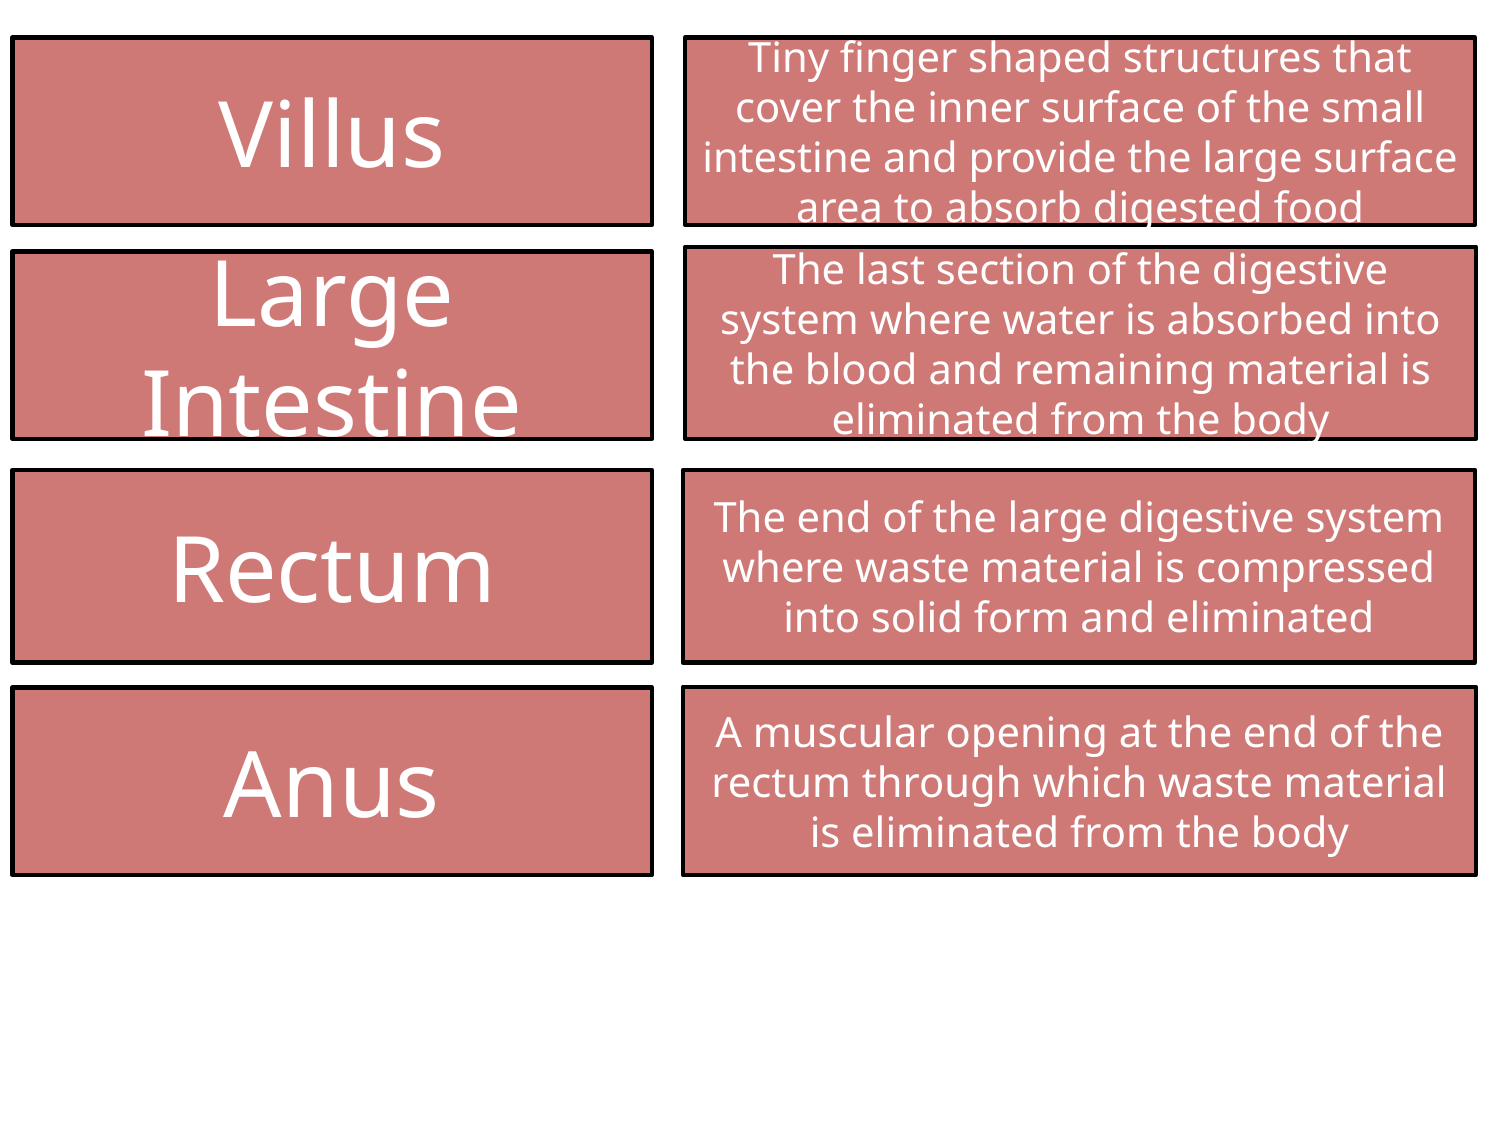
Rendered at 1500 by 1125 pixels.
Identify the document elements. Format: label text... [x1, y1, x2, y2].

text_box The last section of the digestive system where water is absorbed into the blood and remaining material is eliminated from the body [683, 245, 1478, 441]
text_box Villus [10, 35, 654, 227]
text_box Rectum [10, 468, 654, 665]
text_box Large Intestine [10, 249, 654, 441]
text_box A muscular opening at the end of the rectum through which waste material is eliminated from the body [681, 685, 1478, 877]
text_box The end of the large digestive system where waste material is compressed into solid form and eliminated [681, 468, 1477, 665]
text_box Anus [10, 685, 654, 877]
text_box Tiny finger shaped structures that cover the inner surface of the small intestine and provide the large surface area to absorb digested food [683, 35, 1477, 227]
